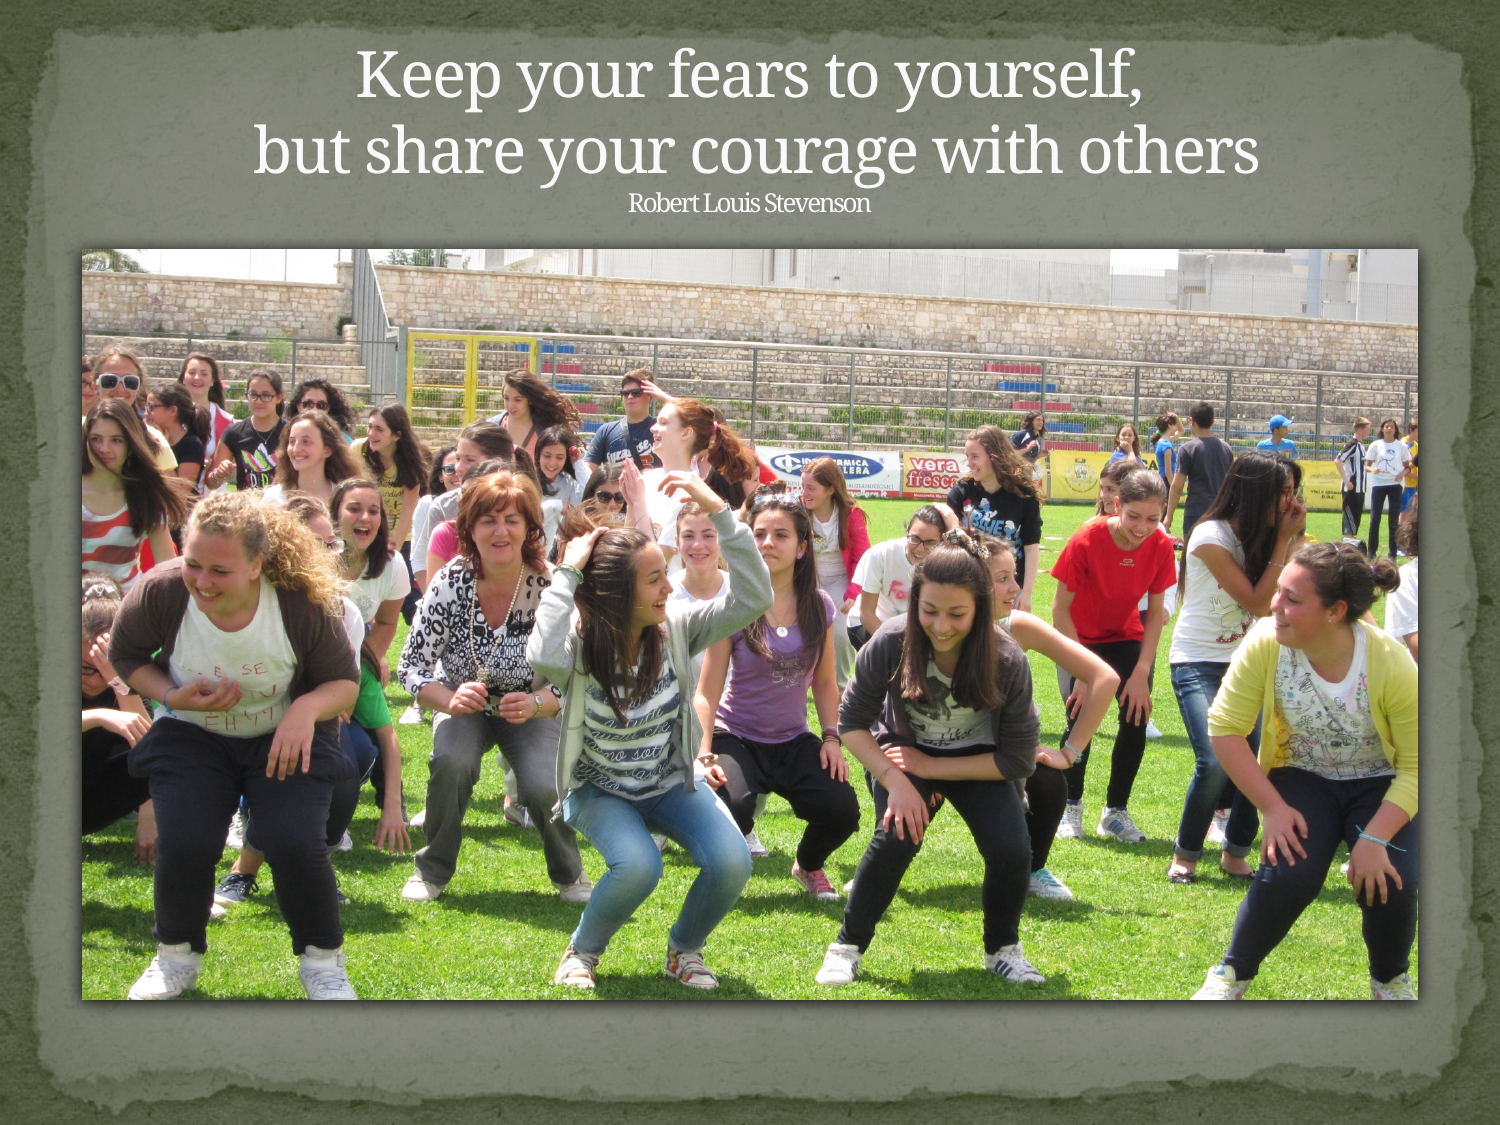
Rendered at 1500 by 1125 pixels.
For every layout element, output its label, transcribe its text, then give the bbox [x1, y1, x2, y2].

title Keep your fears to yourself, but share your courage with others Robert Louis Stevenson [74, 24, 1425, 225]
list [84, 252, 1416, 998]
